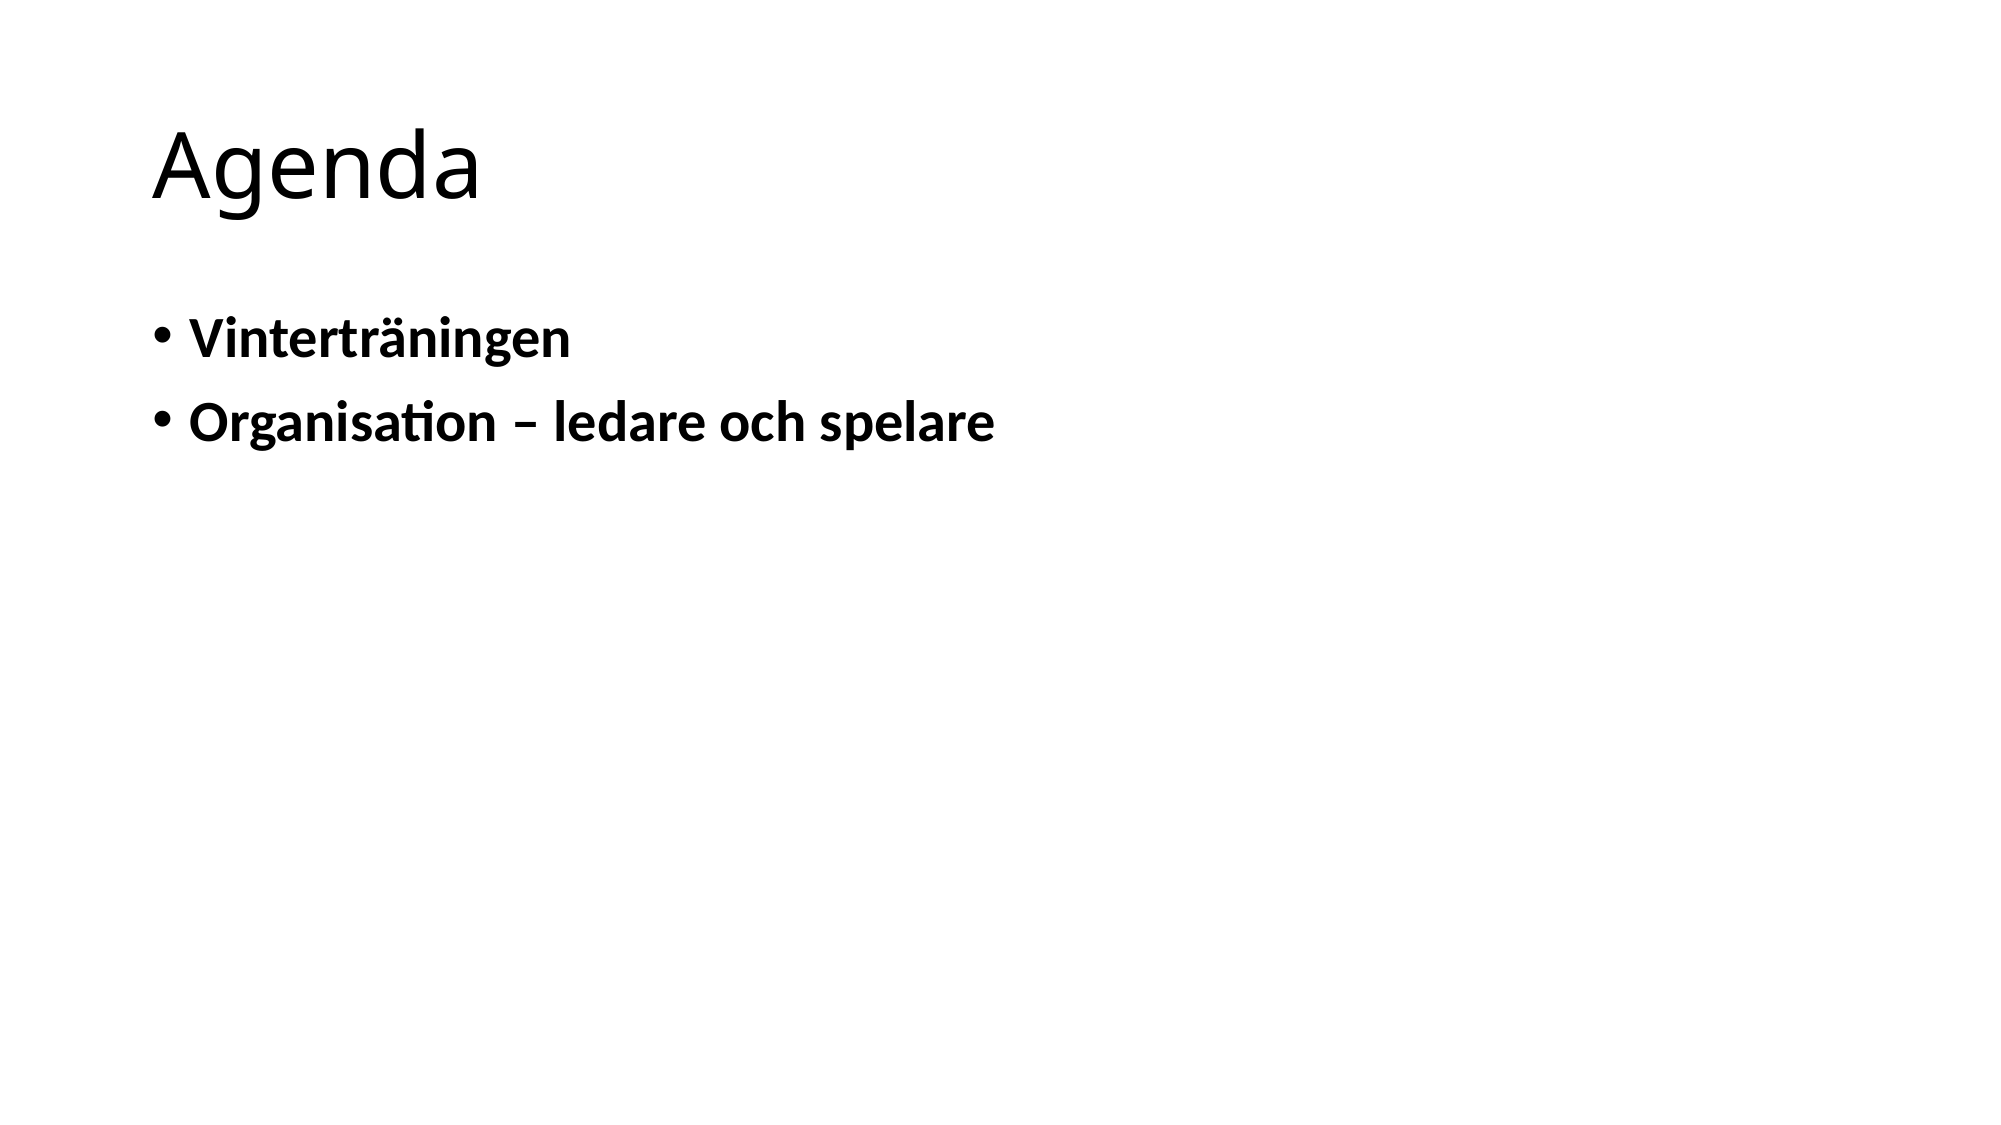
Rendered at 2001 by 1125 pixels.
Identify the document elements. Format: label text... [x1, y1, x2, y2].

title Agenda [137, 59, 1863, 278]
list Vinterträningen​ Organisation – ledare och spelare​ [137, 299, 1863, 1014]
